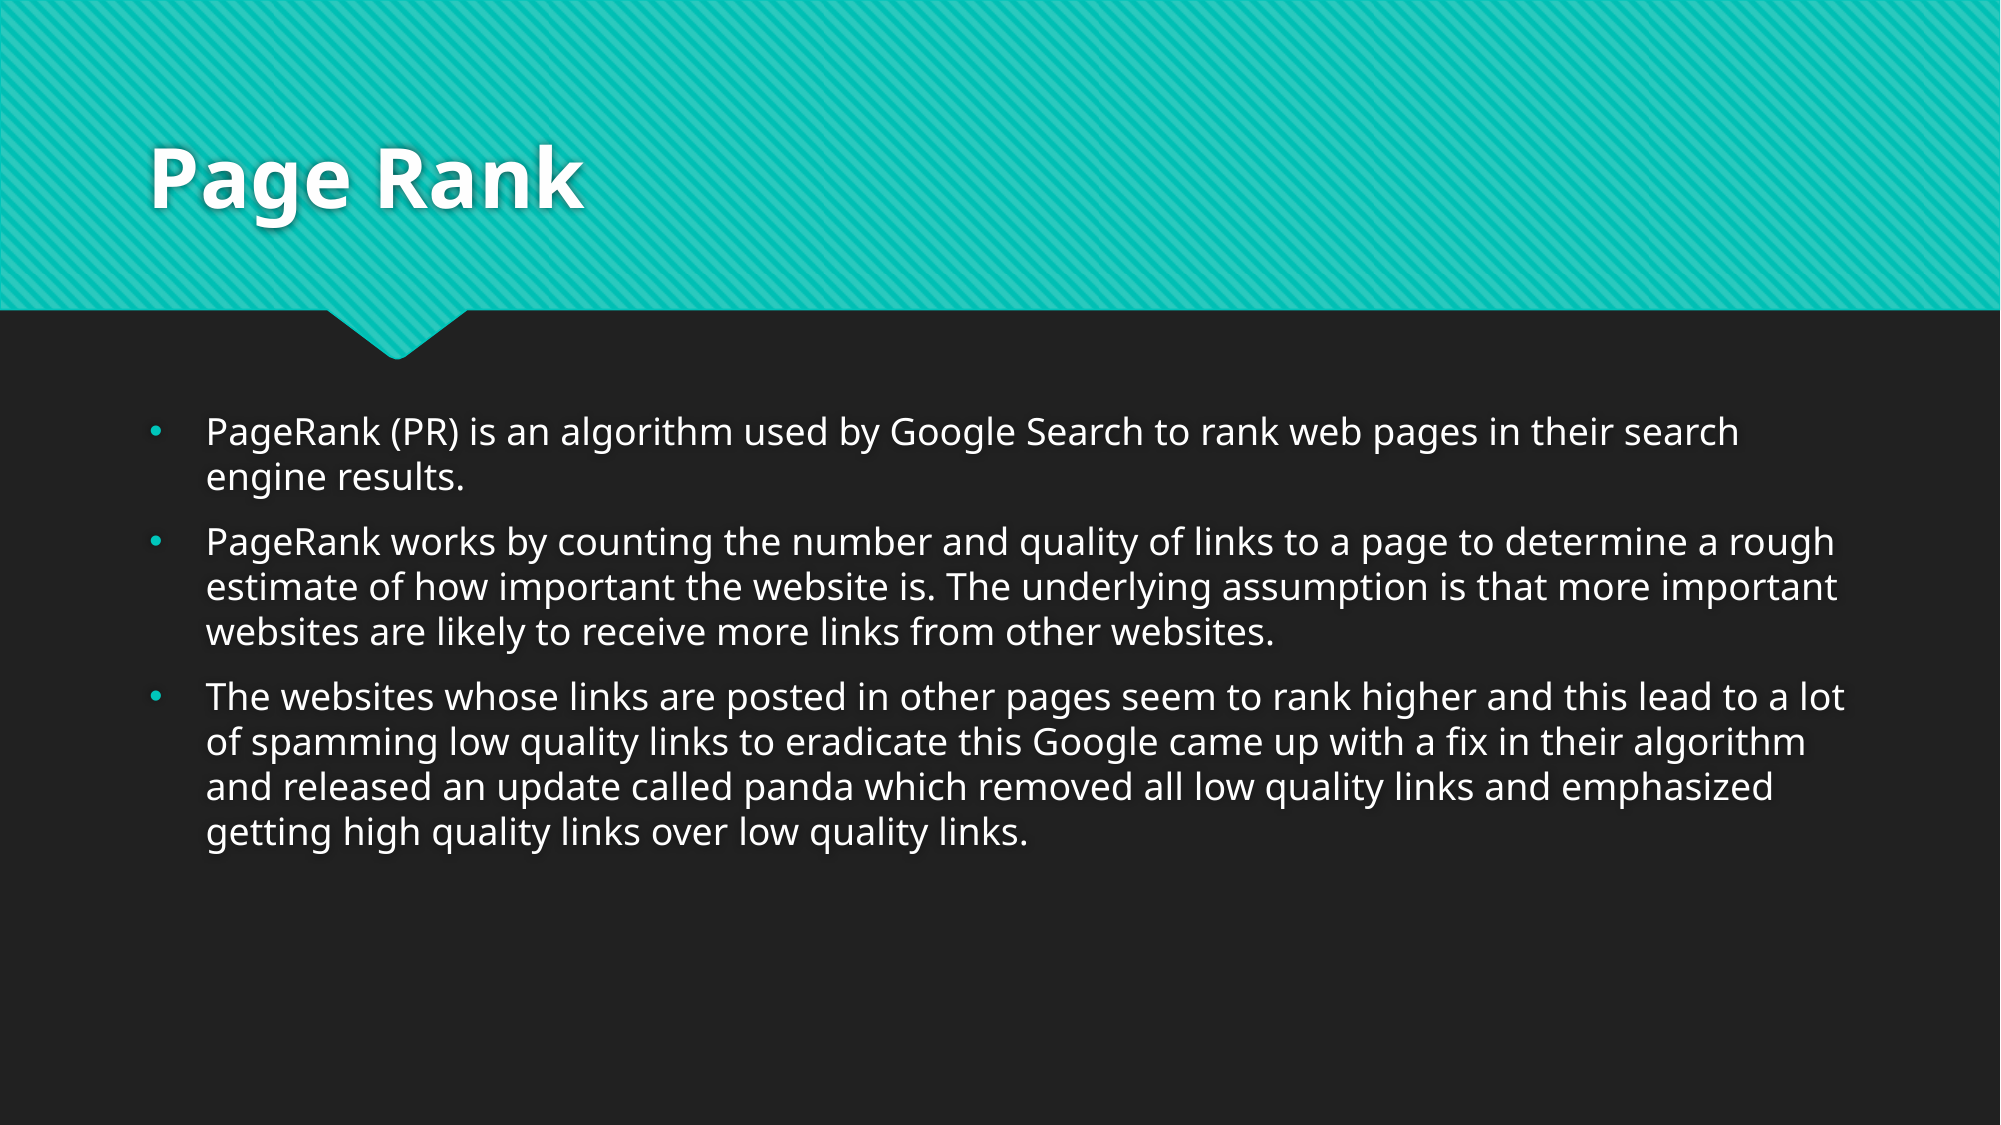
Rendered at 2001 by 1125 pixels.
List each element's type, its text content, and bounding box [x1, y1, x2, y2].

title Page Rank [132, 73, 1868, 233]
list PageRank (PR) is an algorithm used by Google Search to rank web pages in their search engine results. PageRank works by counting the number and quality of links to a page to determine a rough estimate of how important the website is. The underlying assumption is that more important websites are likely to receive more links from other websites. The websites whose links are posted in other pages seem to rank higher and this lead to a lot of spamming low quality links to eradicate this Google came up with a fix in their algorithm and released an update called panda which removed all low quality links and emphasized getting high quality links over low quality links. [134, 364, 1866, 962]
